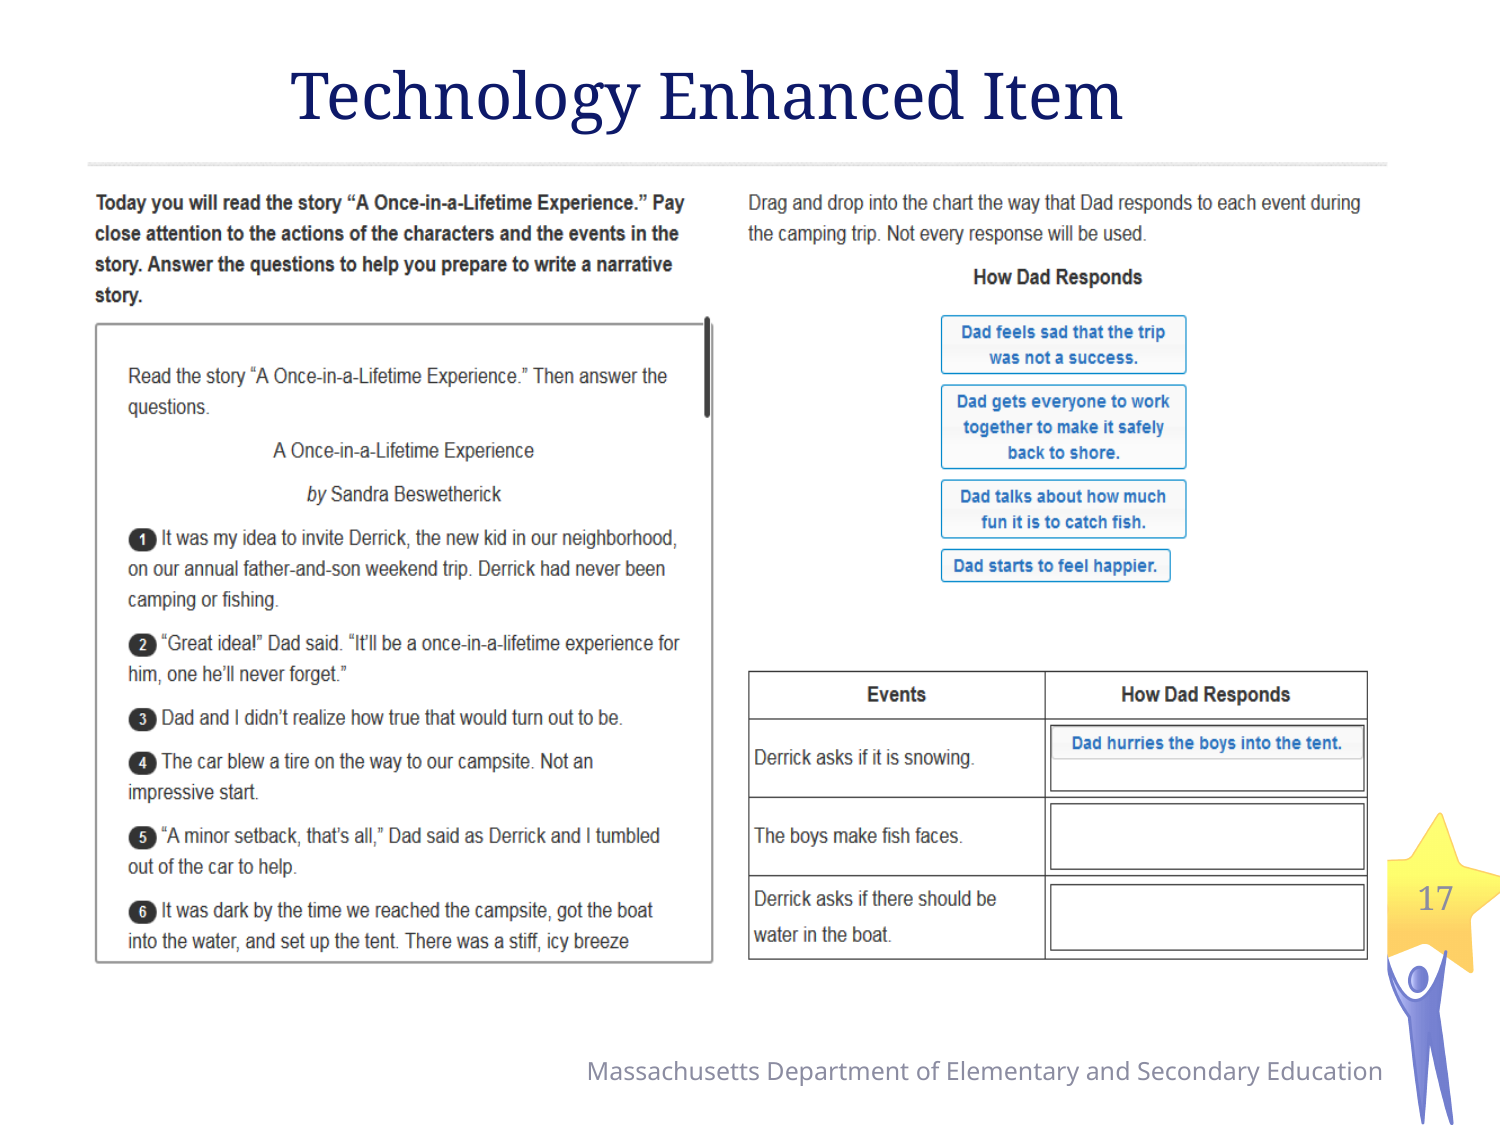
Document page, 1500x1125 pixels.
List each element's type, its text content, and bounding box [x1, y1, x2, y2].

title Technology Enhanced Item [275, 37, 1163, 150]
slide_number 17 [1392, 862, 1480, 938]
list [87, 162, 1388, 988]
table_cell 32 [1354, 812, 1500, 1125]
footer Massachusetts Department of Elementary and Secondary Education [512, 1042, 1400, 1103]
